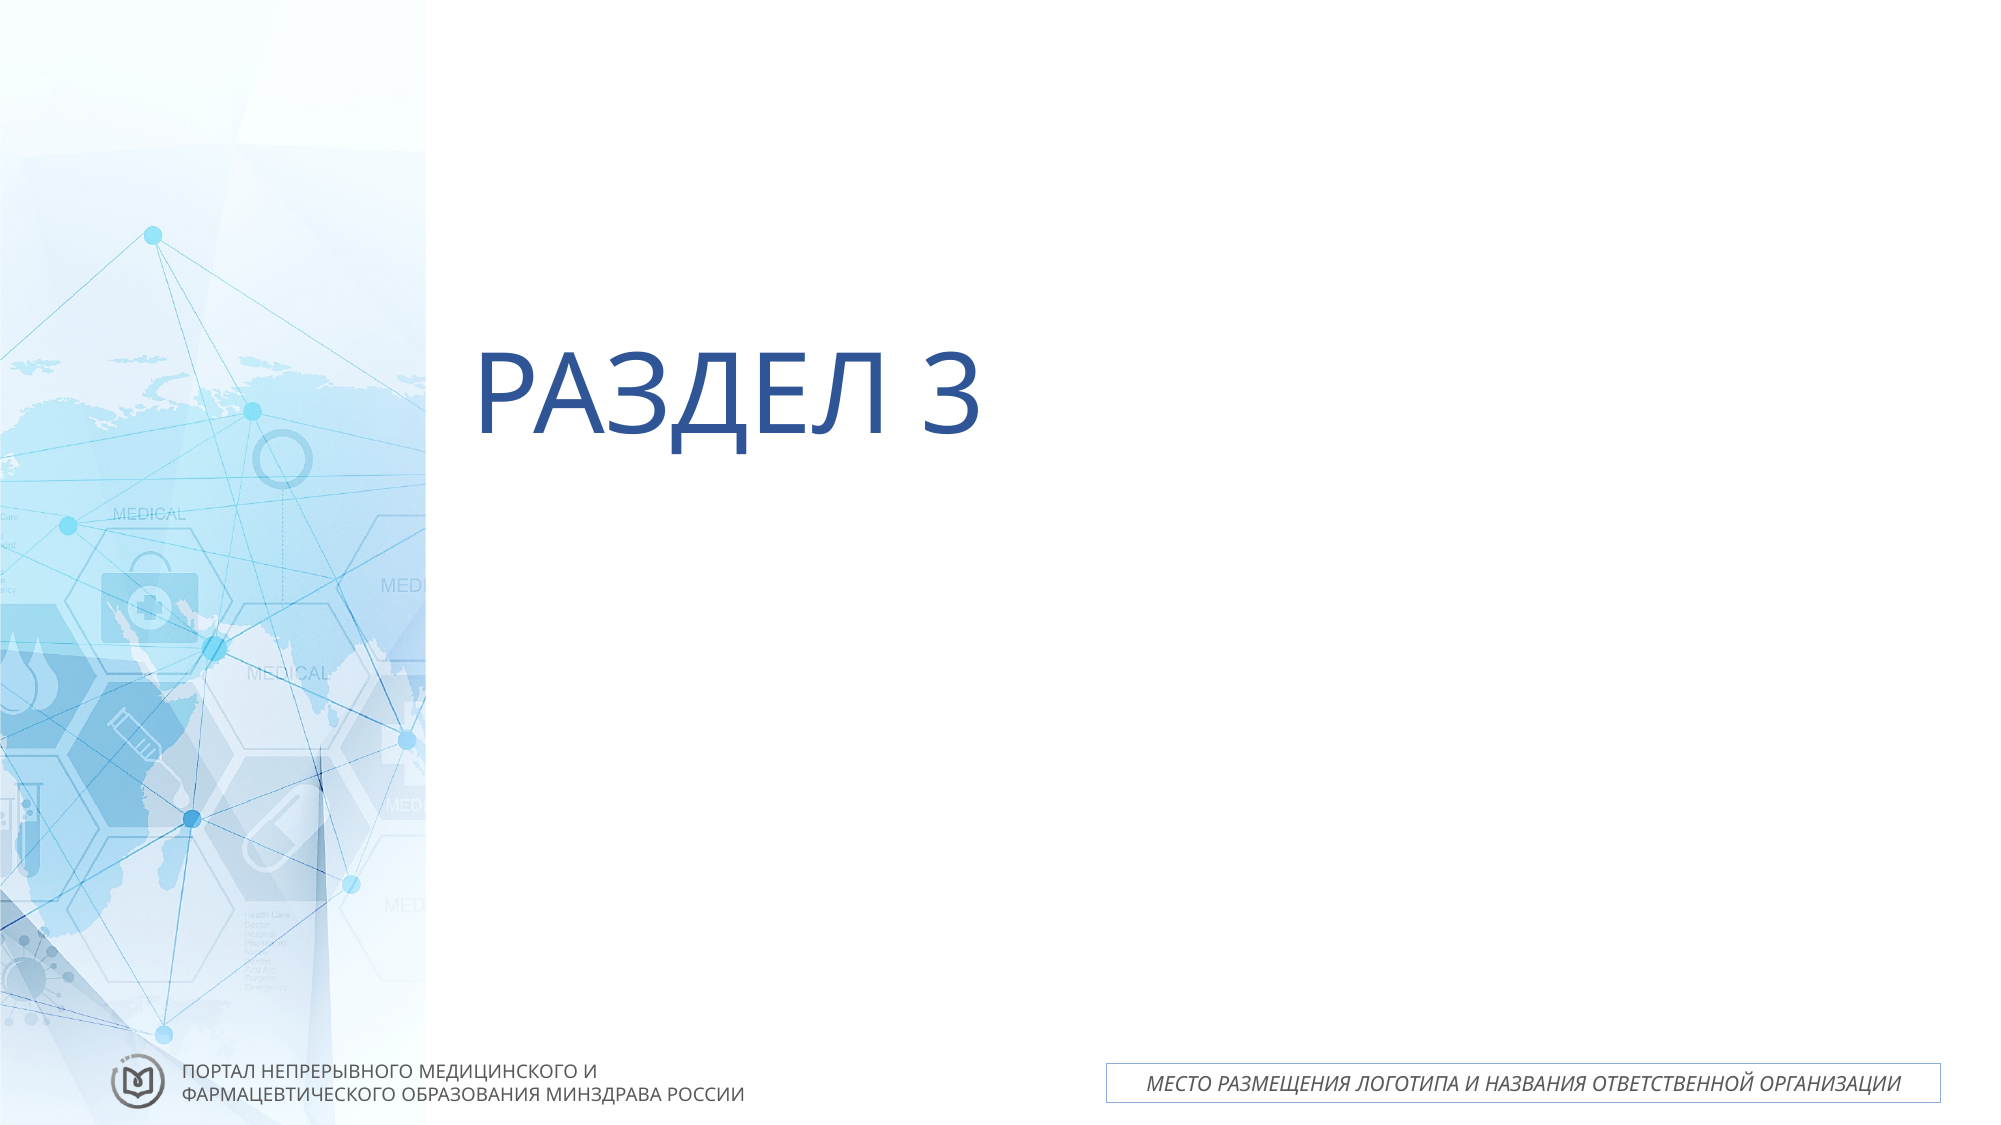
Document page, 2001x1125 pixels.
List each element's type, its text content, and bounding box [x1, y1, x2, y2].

picture [0, 0, 426, 1125]
title РАЗДЕЛ 3 [456, 328, 1886, 797]
